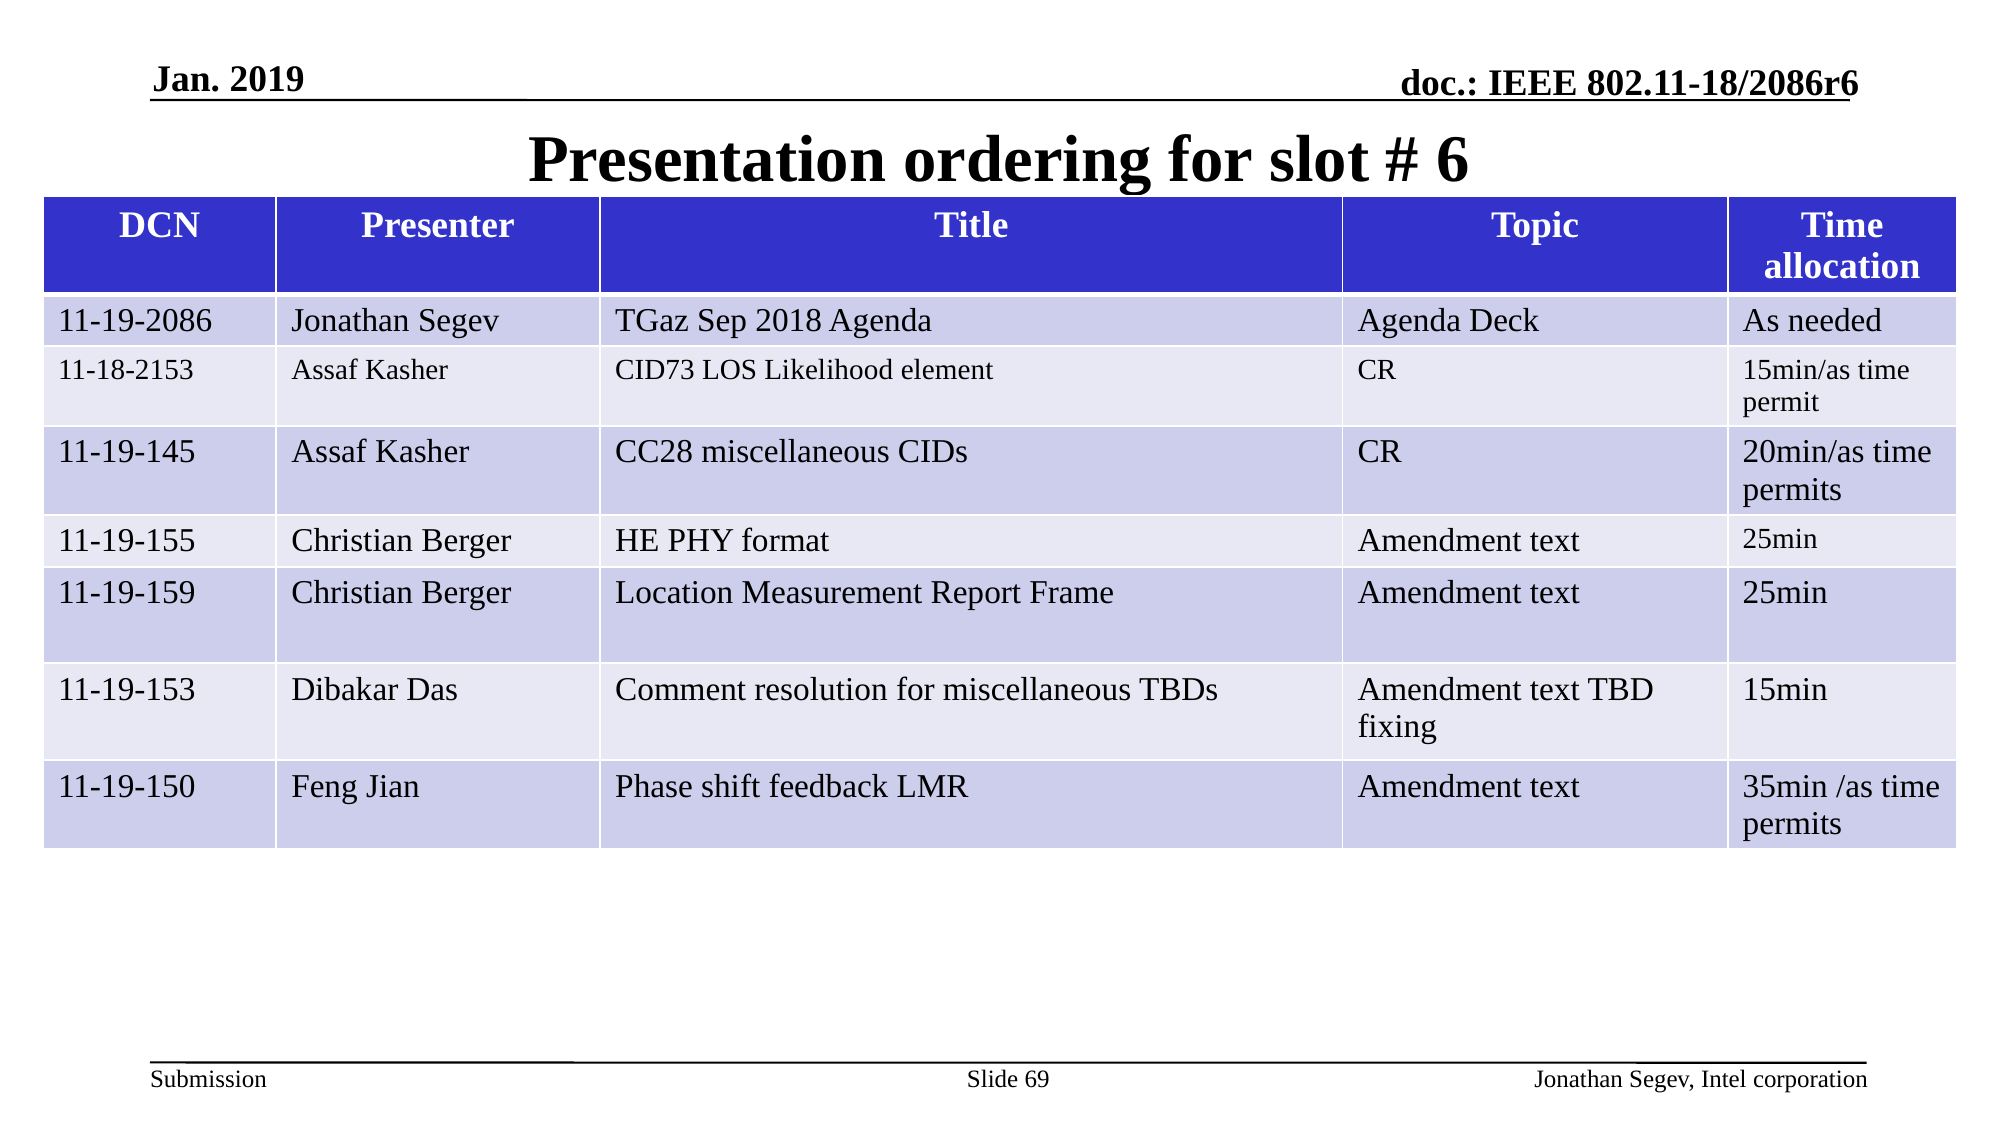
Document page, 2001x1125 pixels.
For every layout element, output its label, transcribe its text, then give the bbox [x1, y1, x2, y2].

table_cell Agenda Deck [1343, 297, 1727, 345]
table_cell Comment resolution for miscellaneous TBDs [601, 664, 1342, 759]
table_cell 20min/as time permits [1729, 427, 1956, 514]
table_cell Amendment text TBD fixing [1343, 664, 1727, 759]
table_cell As needed [1729, 297, 1956, 345]
table_cell 11-18-2153 [44, 347, 275, 425]
table_cell Feng Jian [277, 761, 599, 848]
table_cell 11-19-145 [44, 427, 275, 514]
title Presentation ordering for slot # 6 [149, 112, 1850, 195]
table_cell CID73 LOS Likelihood element [601, 347, 1342, 425]
table_cell Phase shift feedback LMR [601, 761, 1342, 848]
table_header Title [601, 197, 1342, 292]
table_cell Christian Berger [277, 568, 599, 662]
table_cell CR [1343, 347, 1727, 425]
slide_number Slide 69 [950, 1061, 1067, 1123]
table_cell Assaf Kasher [277, 347, 599, 425]
table_cell 35min /as time permits [1729, 761, 1956, 848]
table_cell Location Measurement Report Frame [601, 568, 1342, 662]
table_cell 15min/as time permit [1729, 347, 1956, 425]
table_cell Assaf Kasher [277, 427, 599, 514]
table_cell HE PHY format [601, 516, 1342, 566]
table_cell TGaz Sep 2018 Agenda [601, 297, 1342, 345]
table_cell Amendment text [1343, 568, 1727, 662]
table_cell Amendment text [1343, 761, 1727, 848]
table_cell Dibakar Das [277, 664, 599, 759]
table_cell 11-19-159 [44, 568, 275, 662]
table_cell 11-19-155 [44, 516, 275, 566]
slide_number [152, 54, 563, 100]
footer Jonathan Segev, Intel corporation [1171, 1061, 1869, 1093]
table_cell 15min [1729, 664, 1956, 759]
table_header Presenter [277, 197, 599, 292]
table_cell 11-19-153 [44, 664, 275, 759]
table_cell 11-19-2086 [44, 297, 275, 345]
table_cell 11-19-150 [44, 761, 275, 848]
table_cell Jonathan Segev [277, 297, 599, 345]
table_header Topic [1343, 197, 1727, 292]
table_header DCN [44, 197, 275, 292]
table_cell Amendment text [1343, 516, 1727, 566]
table_cell CR [1343, 427, 1727, 514]
table_header Time allocation [1729, 197, 1956, 292]
table_cell 25min [1729, 516, 1956, 566]
table_cell CC28 miscellaneous CIDs [601, 427, 1342, 514]
table_cell 25min [1729, 568, 1956, 662]
table_cell Christian Berger [277, 516, 599, 566]
